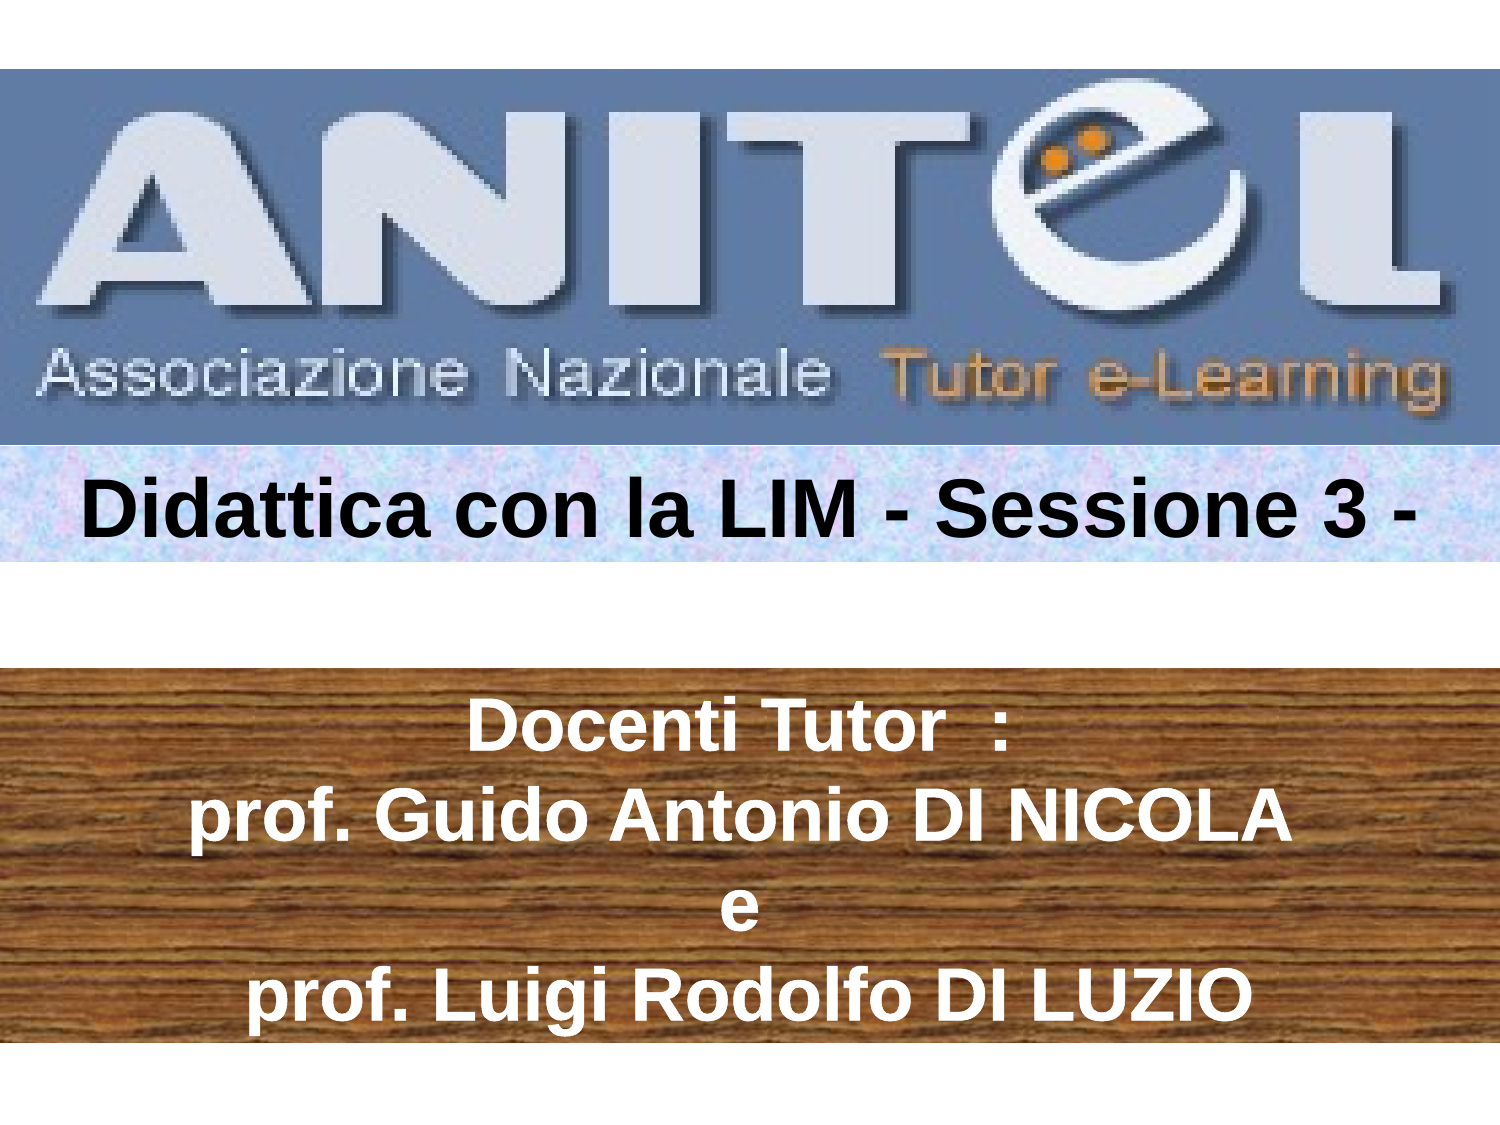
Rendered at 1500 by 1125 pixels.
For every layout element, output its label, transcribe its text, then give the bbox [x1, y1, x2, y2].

text_box [0, 69, 1500, 445]
text_box Docenti Tutor : prof. Guido Antonio DI NICOLA e prof. Luigi Rodolfo DI LUZIO [0, 668, 1500, 1043]
text_box Didattica con la LIM - Sessione 3 - [0, 446, 1500, 562]
